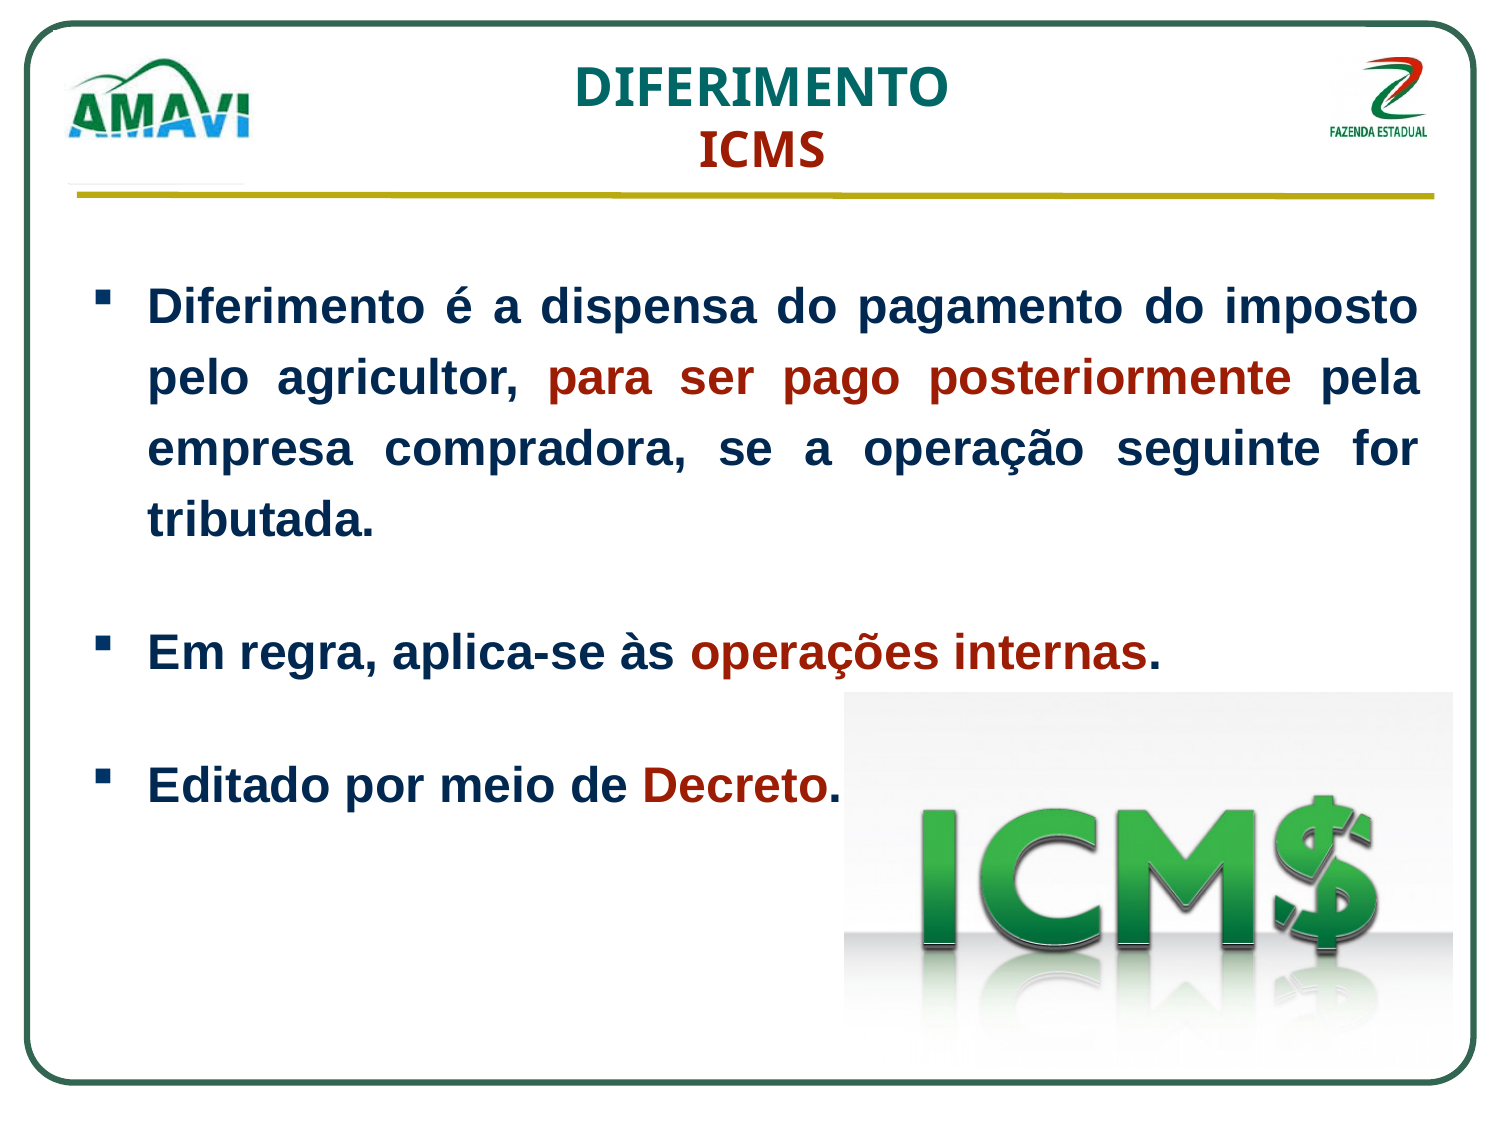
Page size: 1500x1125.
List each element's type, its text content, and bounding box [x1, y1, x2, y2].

title DIFERIMENTO ICMS [293, 68, 1298, 161]
list Diferimento é a dispensa do pagamento do imposto pelo agricultor, para ser pago posteriormente pela empresa compradora, se a operação seguinte for tributada. Em regra, aplica-se às operações internas. Editado por meio de Decreto. [76, 255, 1435, 1071]
picture [1303, 42, 1460, 159]
picture [844, 692, 1454, 1069]
picture [52, 30, 290, 184]
